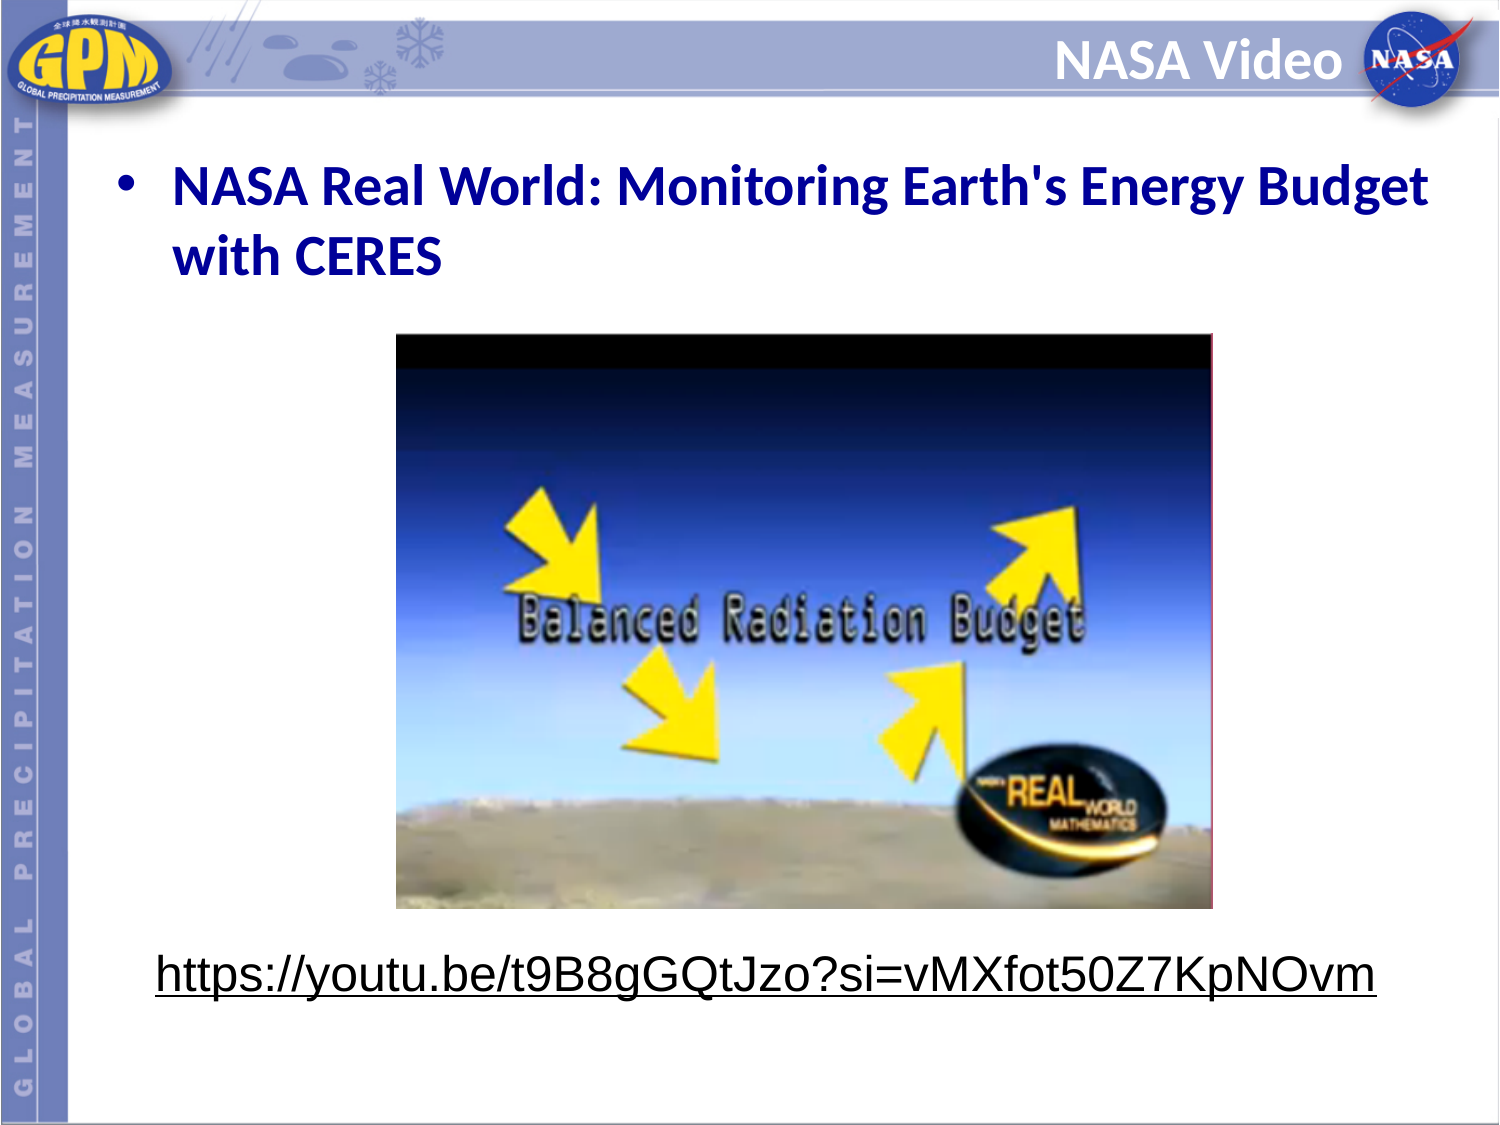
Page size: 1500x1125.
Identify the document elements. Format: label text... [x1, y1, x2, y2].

list NASA Real World: Monitoring Earth's Energy Budget with CERES [101, 139, 1452, 293]
text_box https://youtu.be/t9B8gGQtJzo?si=vMXfot50Z7KpNOvm [140, 934, 1433, 1010]
picture [1, 0, 1499, 1125]
title NASA Video [533, 15, 1360, 98]
